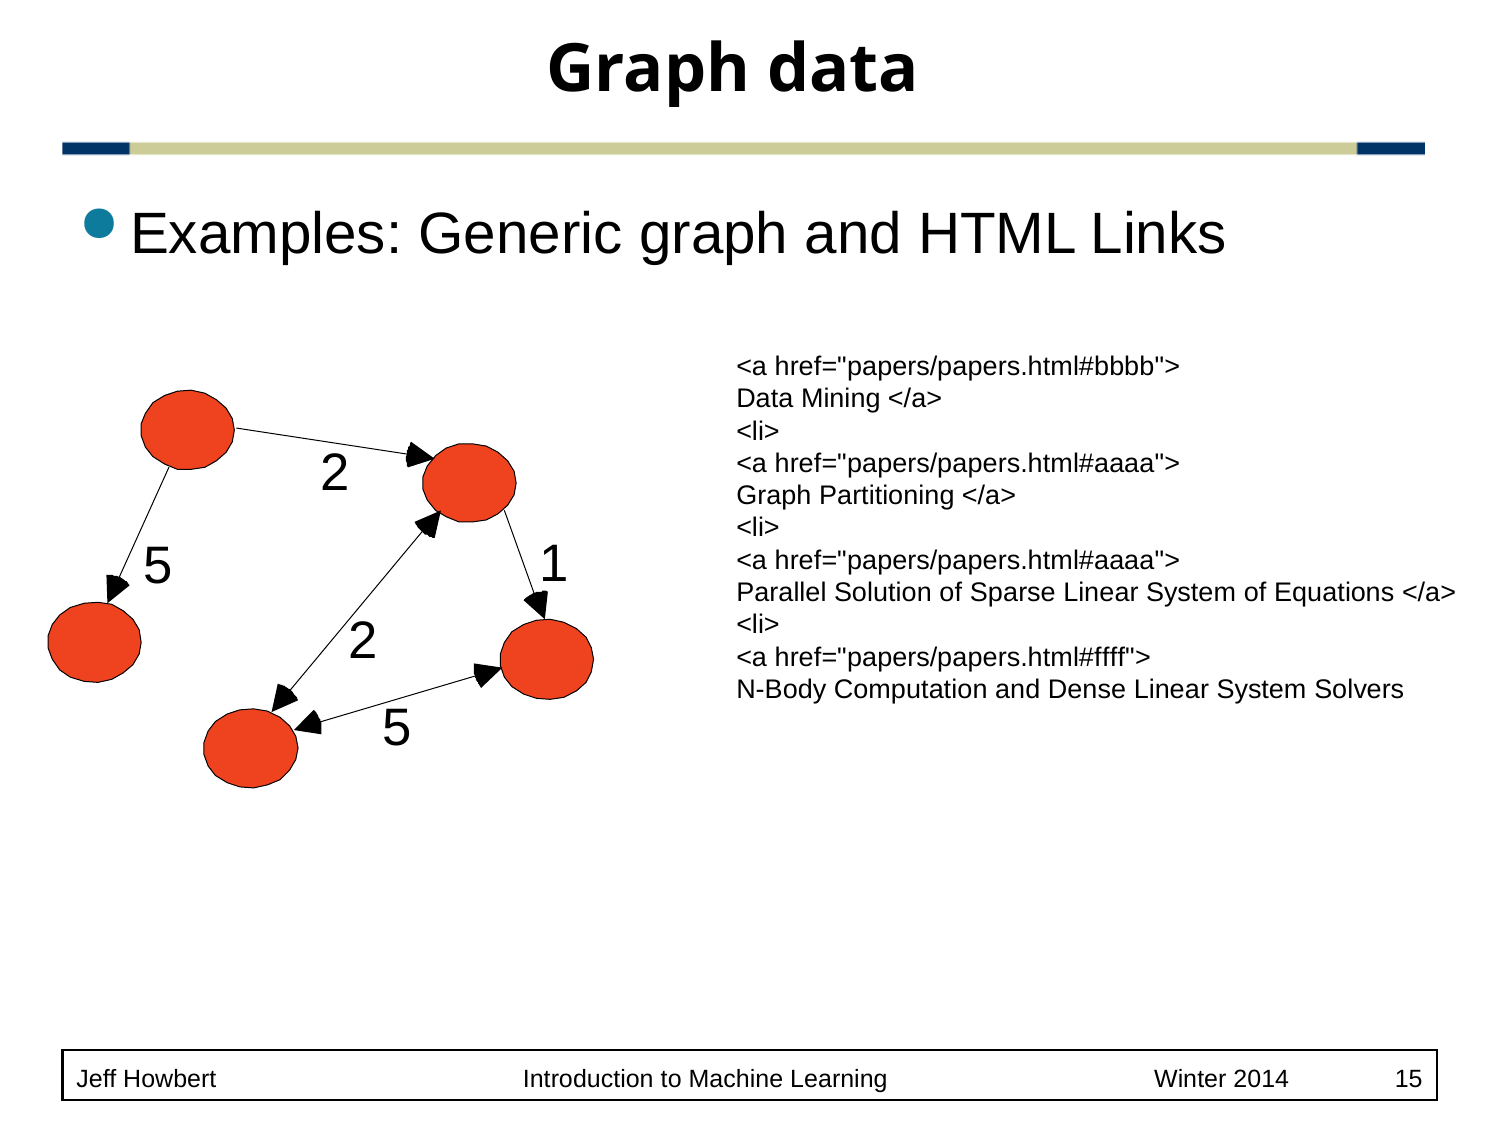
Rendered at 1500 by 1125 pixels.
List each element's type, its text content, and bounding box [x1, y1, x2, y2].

list Examples: Generic graph and HTML Links [66, 186, 1433, 1038]
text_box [724, 346, 1476, 733]
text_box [37, 349, 621, 799]
title Graph data [61, 24, 1422, 113]
